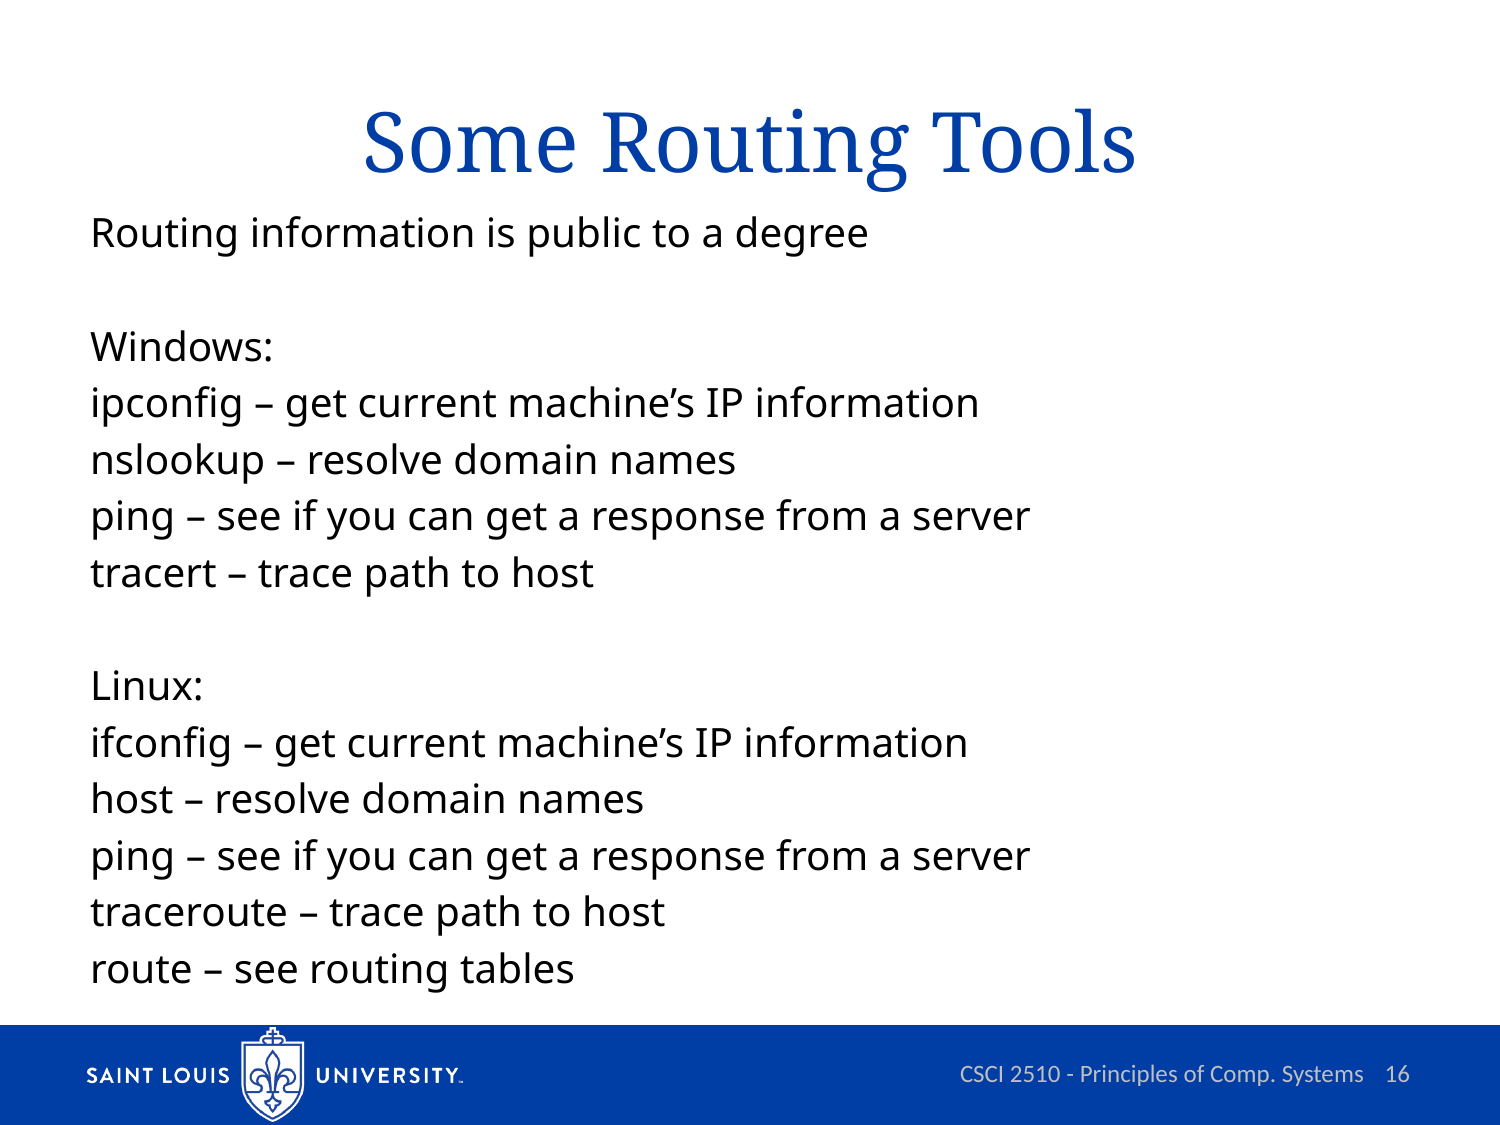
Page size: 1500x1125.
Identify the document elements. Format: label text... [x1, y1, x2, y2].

picture [87, 1027, 463, 1122]
list Routing information is public to a degree Windows: ipconfig – get current machine’s IP information nslookup – resolve domain names ping – see if you can get a response from a server tracert – trace path to host Linux: ifconfig – get current machine’s IP information host – resolve domain names ping – see if you can get a response from a server traceroute – trace path to host route – see routing tables [75, 200, 1425, 1005]
slide_number 16 [1074, 1042, 1425, 1103]
title Some Routing Tools [75, 45, 1425, 200]
footer CSCI 2510 - Principles of Comp. Systems [924, 1042, 1074, 1103]
